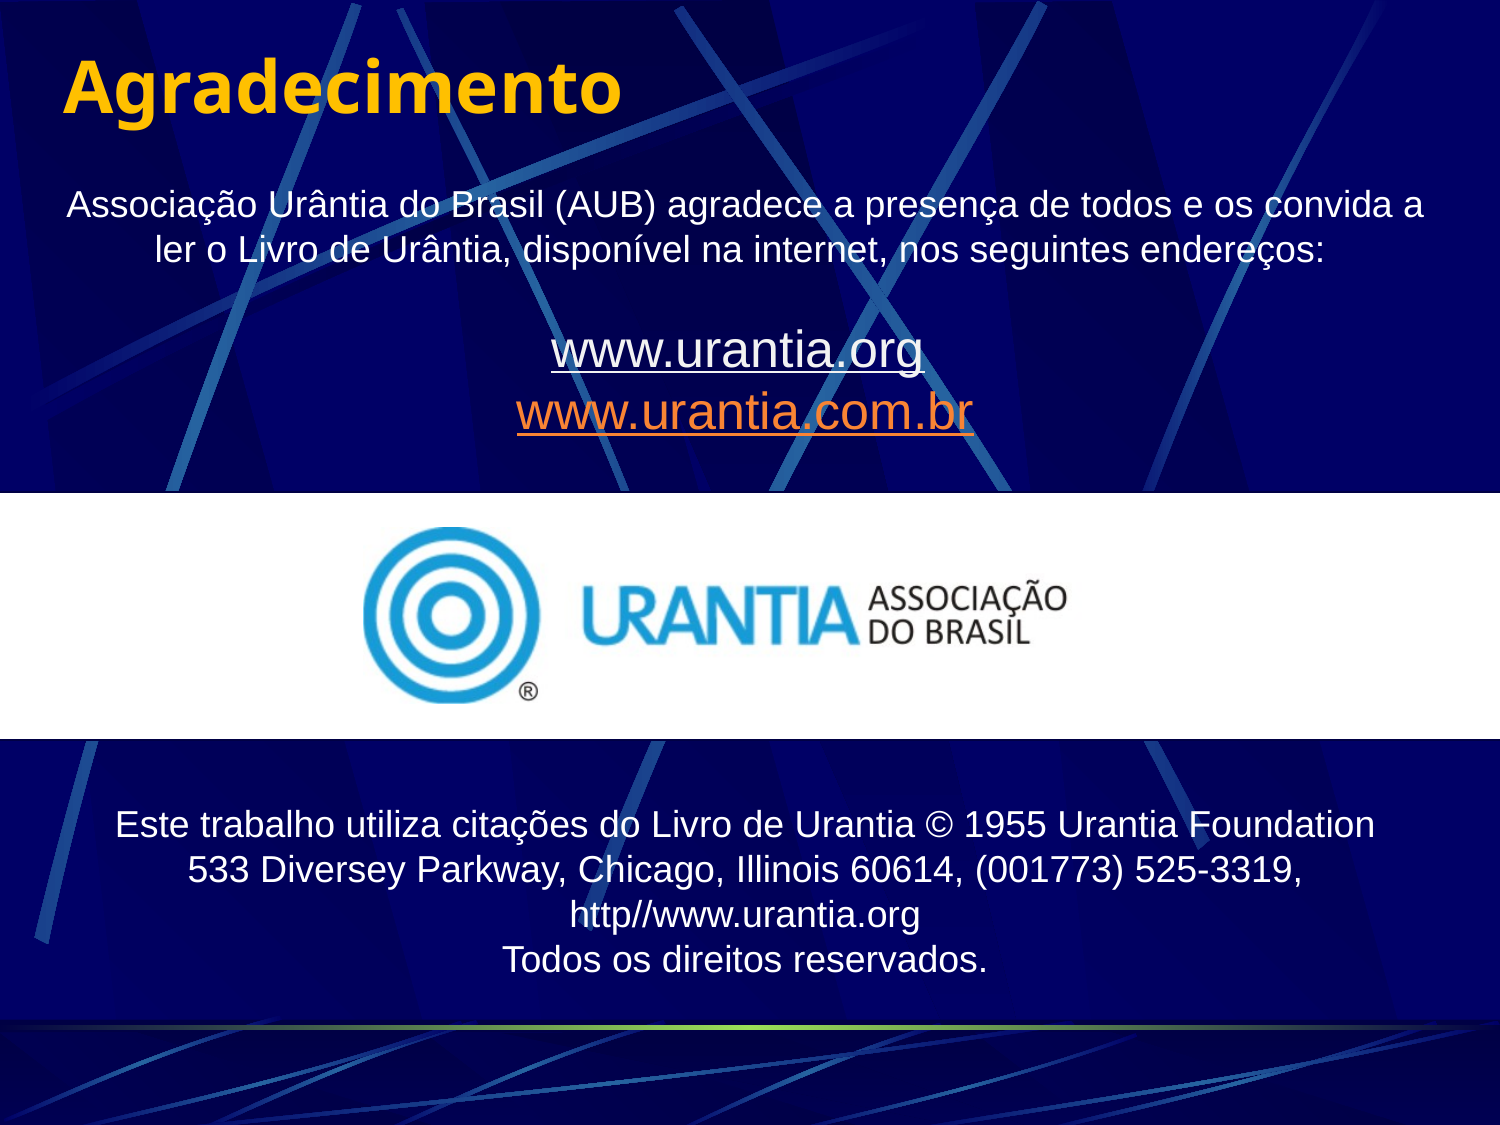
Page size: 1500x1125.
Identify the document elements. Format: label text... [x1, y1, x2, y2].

text_box Agradecimento [48, 33, 1453, 136]
text_box [0, 492, 1500, 741]
text_box Associação Urântia do Brasil (AUB) agradece a presença de todos e os convida a ler o Livro de Urântia, disponível na internet, nos seguintes endereços: www.urantia.org www.urantia.com.br Este trabalho utiliza citações do Livro de Urantia © 1955 Urantia Foundation 533 Diversey Parkway, Chicago, Illinois 60614, (001773) 525-3319, http//www.urantia.org Todos os direitos reservados. [37, 173, 1454, 492]
text_box Associação Urântia do Brasil (AUB) agradece a presença de todos e os convida a ler o Livro de Urântia, disponível na internet, nos seguintes endereços: www.urantia.org www.urantia.com.br Este trabalho utiliza citações do Livro de Urantia © 1955 Urantia Foundation 533 Diversey Parkway, Chicago, Illinois 60614, (001773) 525-3319, http//www.urantia.org Todos os direitos reservados. [37, 741, 1454, 988]
picture [363, 527, 1134, 704]
